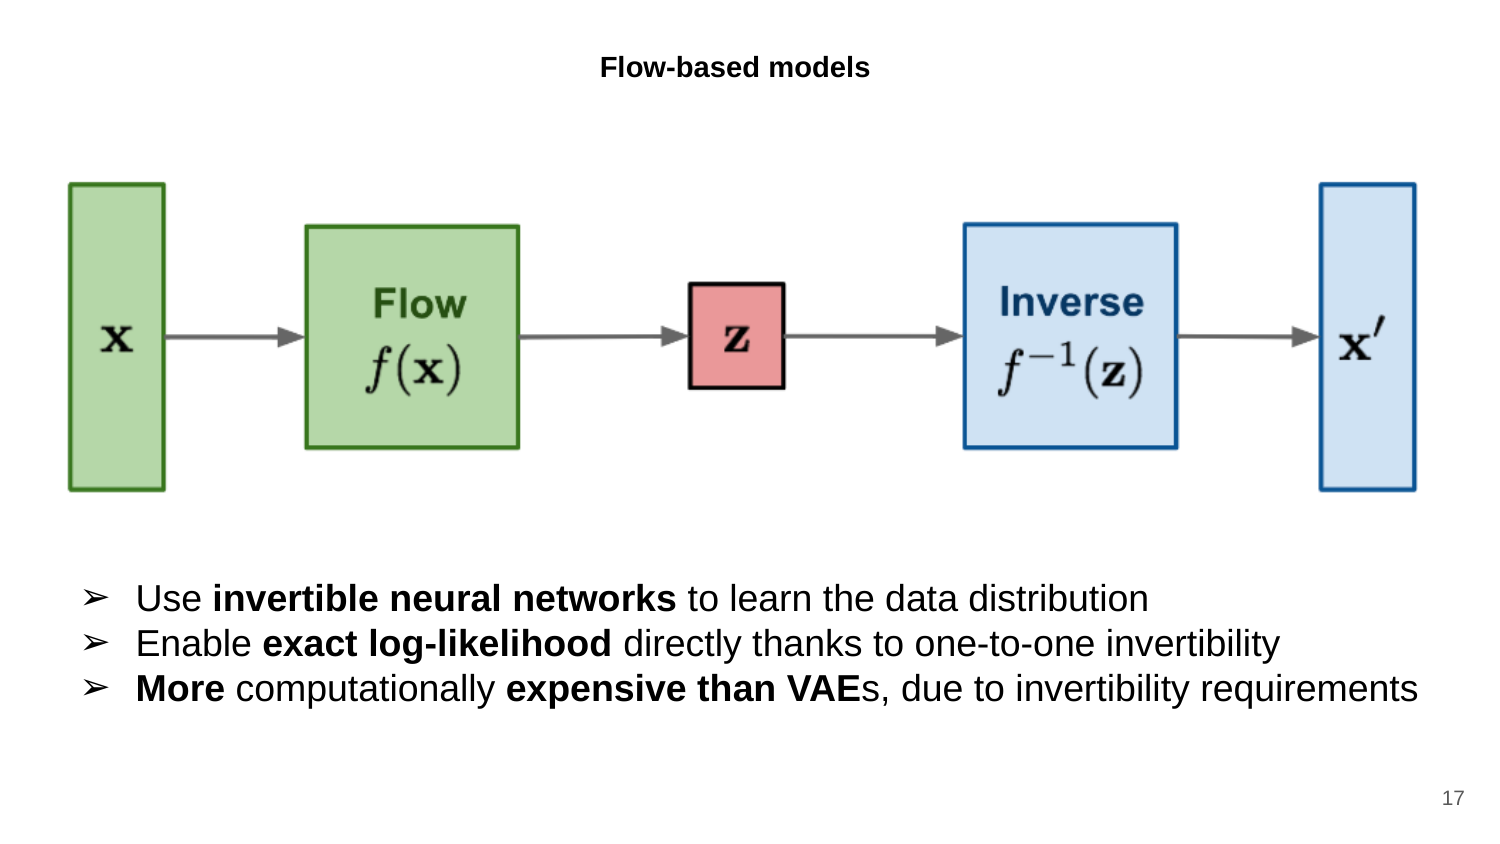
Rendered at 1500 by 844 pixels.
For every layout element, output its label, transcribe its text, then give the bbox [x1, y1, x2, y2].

slide_number ‹#› [1389, 764, 1480, 830]
text_box Use invertible neural networks to learn the data distribution Enable exact log-likelihood directly thanks to one-to-one invertibility More computationally expensive than VAEs, due to invertibility requirements [45, 559, 1469, 667]
picture [51, 168, 1435, 511]
text_box Flow-based models [584, 33, 1184, 104]
